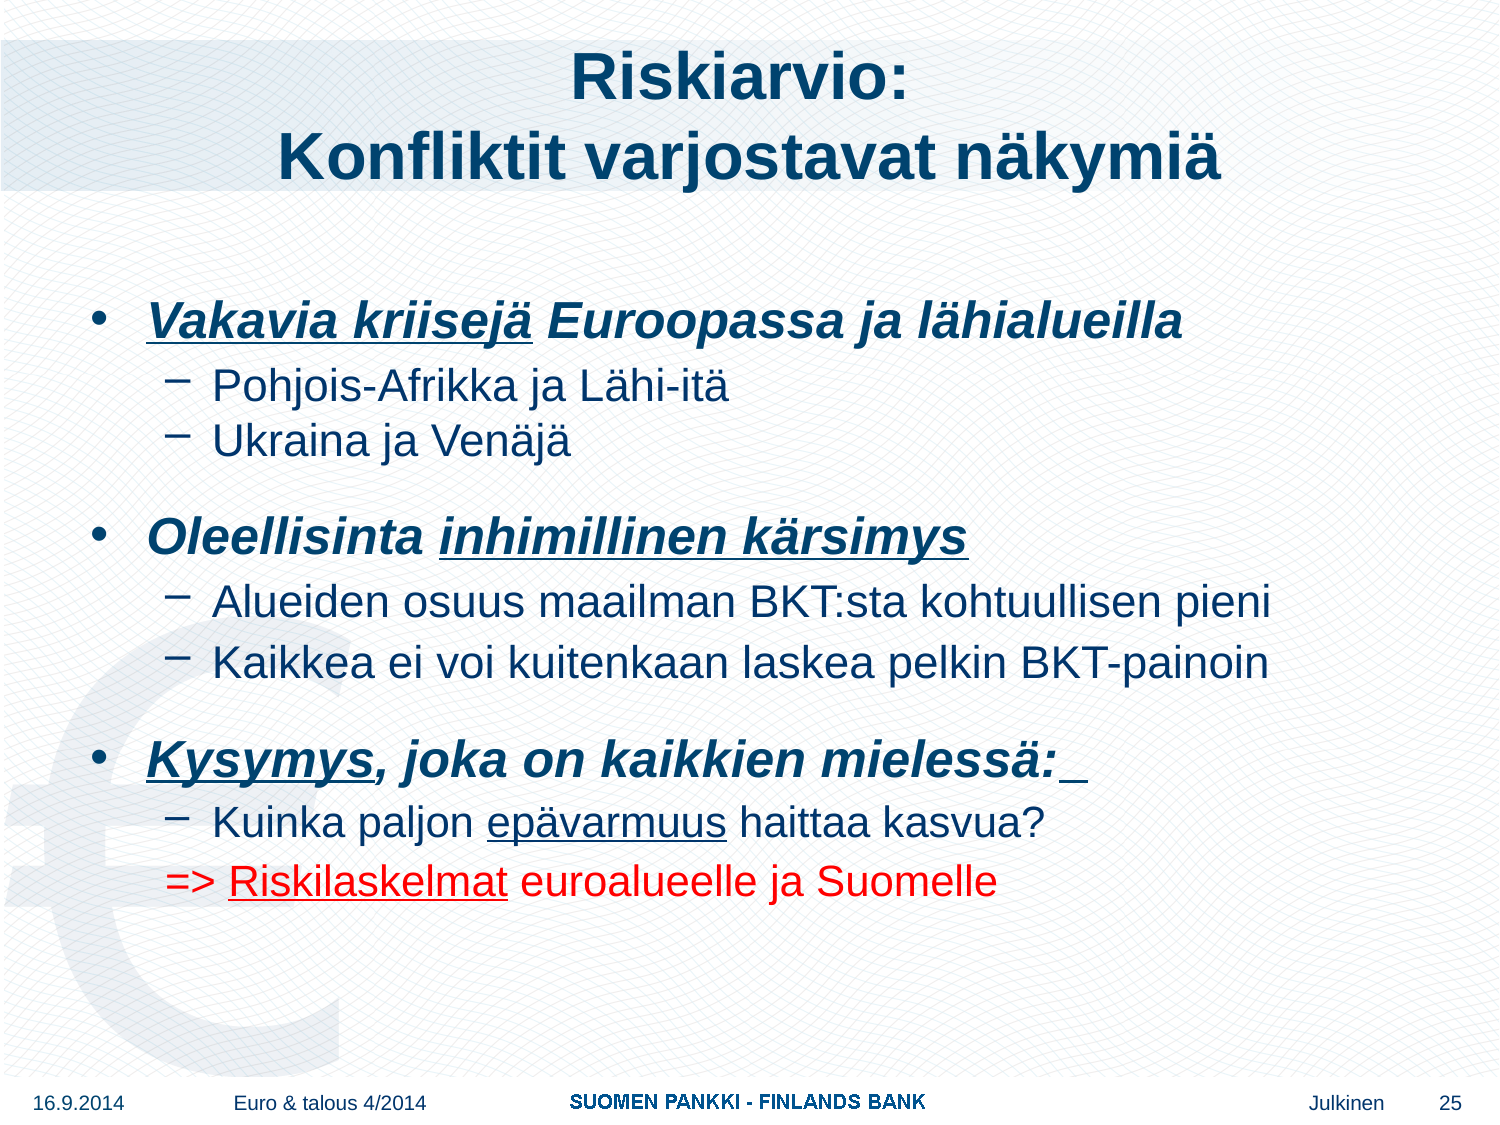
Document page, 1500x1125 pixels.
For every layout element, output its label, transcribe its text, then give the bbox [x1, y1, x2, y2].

footer Euro & talous 4/2014 [218, 1074, 526, 1125]
picture [0, 0, 1500, 1125]
slide_number 25 [1316, 1074, 1478, 1125]
list Vakavia kriisejä Euroopassa ja lähialueilla Pohjois-Afrikka ja Lähi-itä Ukraina ja Venäjä Oleellisinta inhimillinen kärsimys Alueiden osuus maailman BKT:sta kohtuullisen pieni Kaikkea ei voi kuitenkaan laskea pelkin BKT-painoin Kysymys, joka on kaikkien mielessä: Kuinka paljon epävarmuus haittaa kasvua? => Riskilaskelmat euroalueelle ja Suomelle [74, 278, 1426, 997]
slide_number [17, 1074, 207, 1125]
title Riskiarvio: Konfliktit varjostavat näkymiä [52, 18, 1448, 207]
